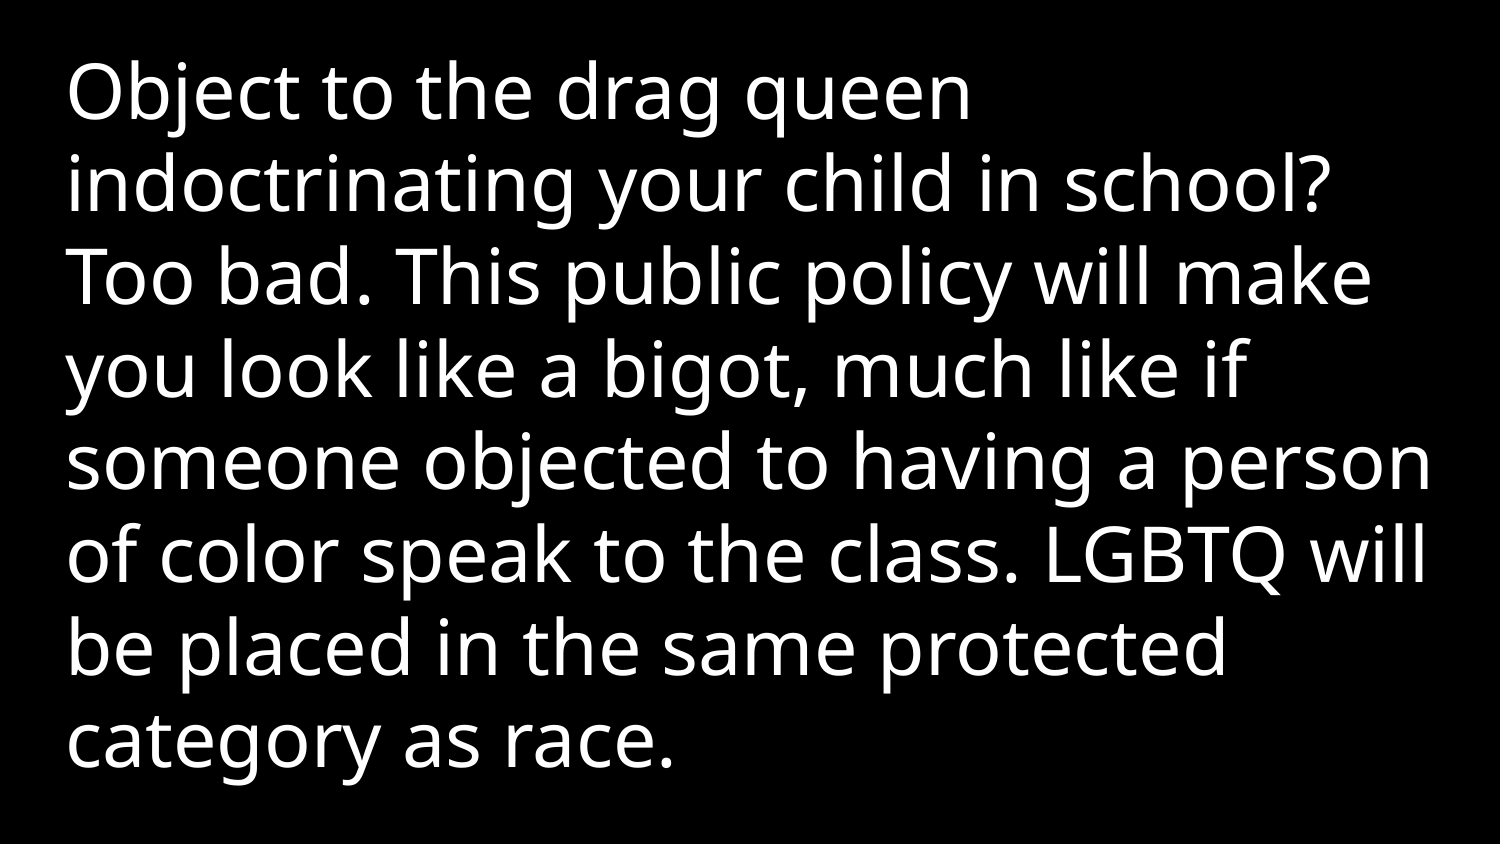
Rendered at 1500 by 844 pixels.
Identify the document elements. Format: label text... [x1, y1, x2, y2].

subtitle Object to the drag queen indoctrinating your child in school? Too bad. This public policy will make you look like a bigot, much like if someone objected to having a person of color speak to the class. LGBTQ will be placed in the same protected category as race. [50, 34, 1450, 797]
